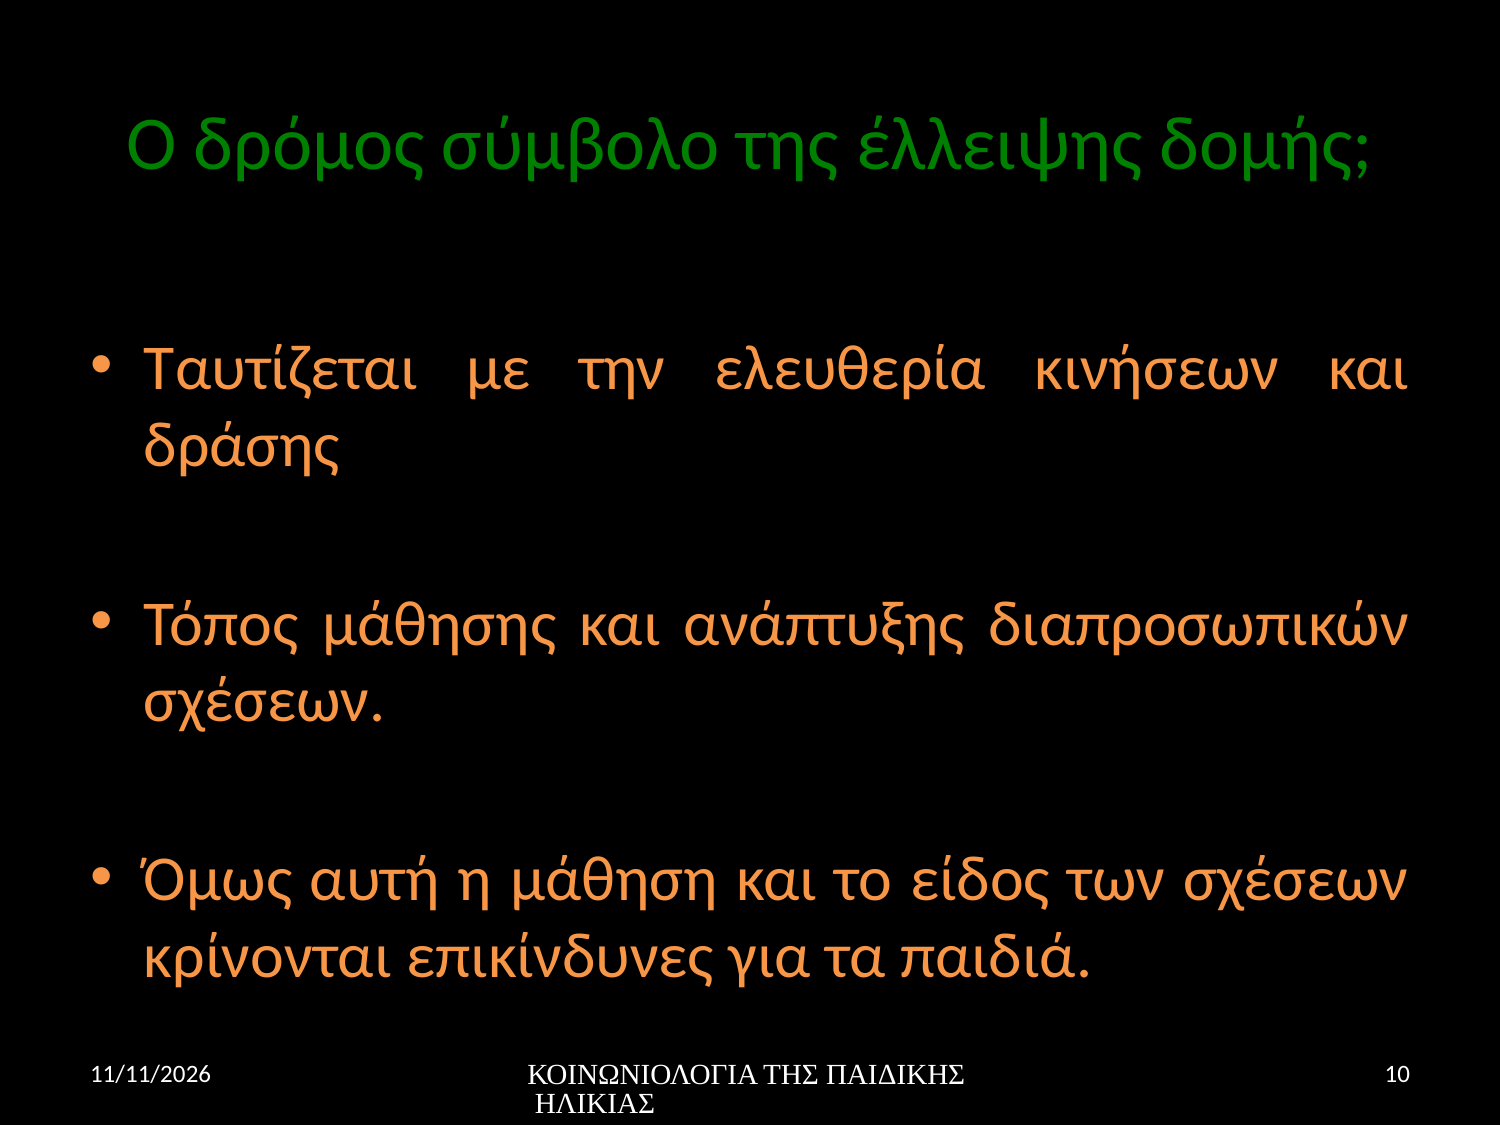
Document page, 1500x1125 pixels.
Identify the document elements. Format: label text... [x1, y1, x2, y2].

title Ο δρόμος σύμβολο της έλλειψης δομής; [75, 45, 1425, 233]
footer ΚΟΙΝΩΝΙΟΛΟΓΙΑ ΤΗΣ ΠΑΙΔΙΚΗΣ ΗΛΙΚΙΑΣ [512, 1042, 988, 1103]
list Ταυτίζεται με την ελευθερία κινήσεων και δράσης Τόπος μάθησης και ανάπτυξης διαπροσωπικών σχέσεων. Όμως αυτή η μάθηση και το είδος των σχέσεων κρίνονται επικίνδυνες για τα παιδιά. [75, 317, 1425, 1005]
slide_number 10 [1074, 1042, 1425, 1103]
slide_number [75, 1042, 425, 1103]
